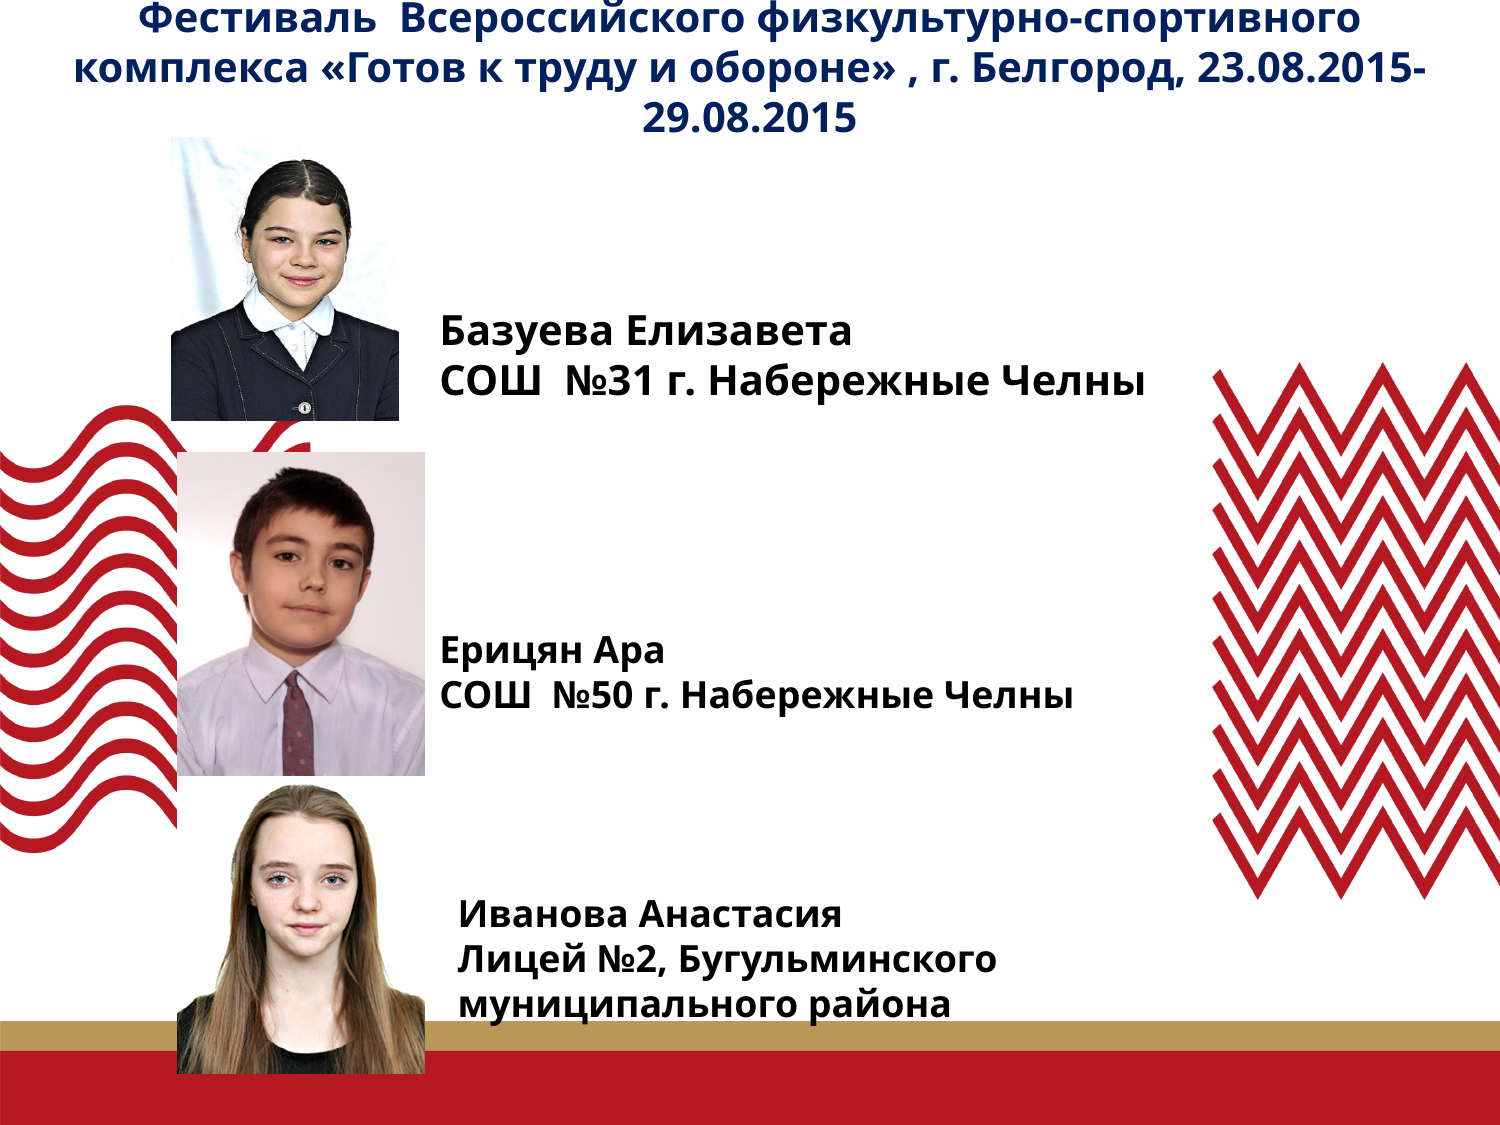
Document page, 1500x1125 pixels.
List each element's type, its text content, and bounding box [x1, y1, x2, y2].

text_box Базуева Елизавета СОШ №31 г. Набережные Челны [424, 155, 1394, 327]
picture [0, 149, 1500, 1125]
text_box Ерицян Ара СОШ №50 г. Набережные Челны [430, 540, 1394, 712]
title Фестиваль Всероссийского физкультурно-спортивного комплекса «Готов к труду и обороне» , г. Белгород, 23.08.2015-29.08.2015 [0, 0, 1500, 149]
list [170, 136, 399, 421]
text_box Иванова Анастасия Лицей №2, Бугульминского муниципального района [442, 882, 1193, 1033]
